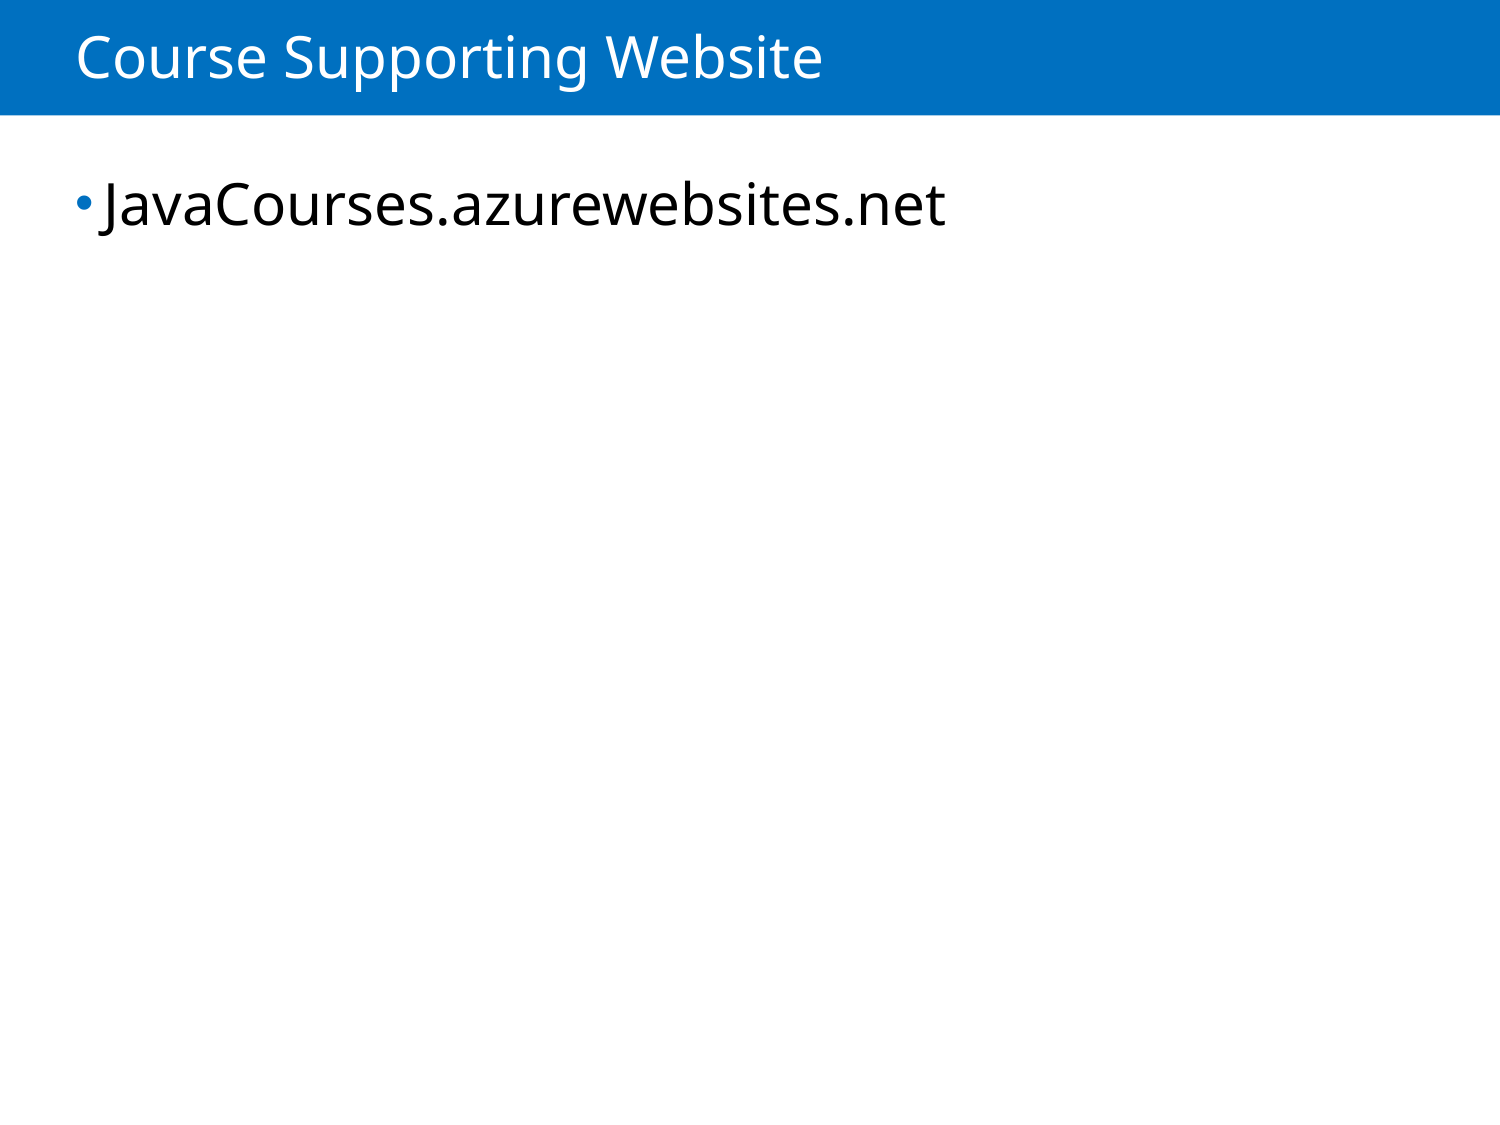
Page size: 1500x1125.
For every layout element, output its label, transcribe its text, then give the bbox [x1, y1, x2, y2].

list JavaCourses.azurewebsites.net [74, 167, 1408, 1013]
title Course Supporting Website [75, 0, 1351, 122]
